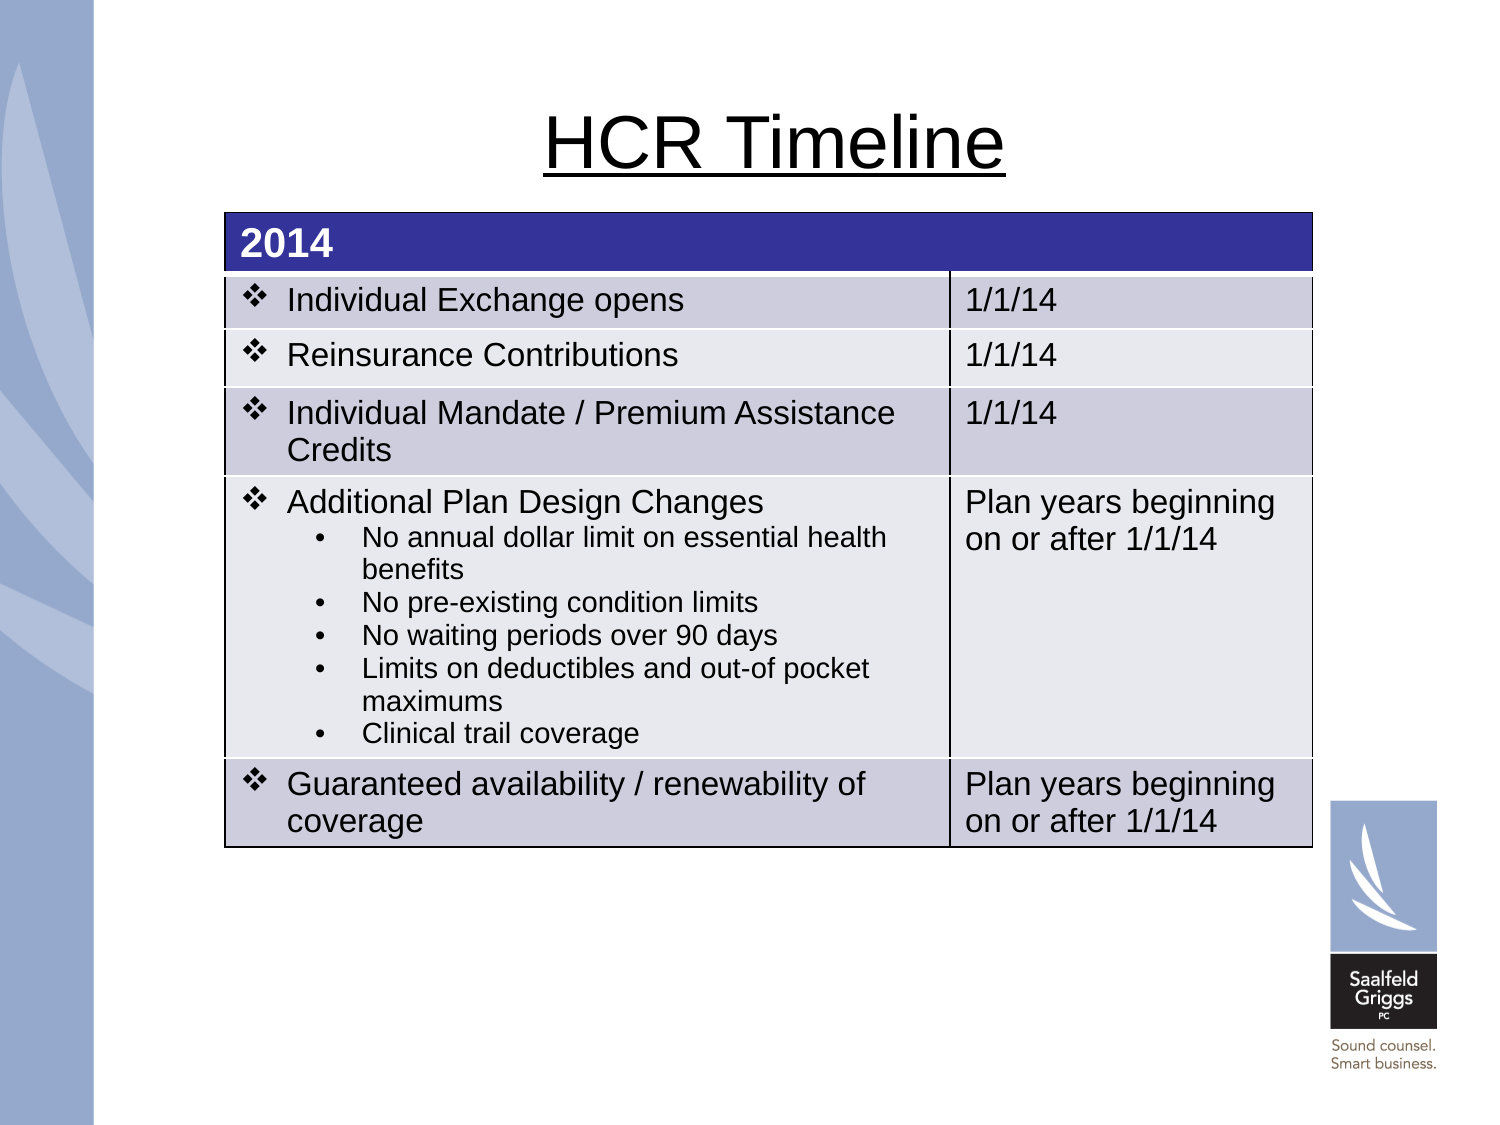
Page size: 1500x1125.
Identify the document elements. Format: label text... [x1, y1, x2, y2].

table_cell Additional Plan Design Changes No annual dollar limit on essential health benefits No pre-existing condition limits No waiting periods over 90 days Limits on deductibles and out-of pocket maximums Clinical trail coverage [226, 477, 949, 757]
table_cell Individual Mandate / Premium Assistance Credits [226, 388, 949, 475]
table_cell Plan years beginning on or after 1/1/14 [951, 759, 1312, 846]
table_cell Guaranteed availability / renewability of coverage [226, 759, 949, 846]
table_cell 1/1/14 [951, 277, 1312, 328]
picture [0, 0, 1500, 1125]
table_cell Individual Exchange opens [226, 277, 949, 328]
table_cell Reinsurance Contributions [226, 330, 949, 386]
table_cell Plan years beginning on or after 1/1/14 [951, 477, 1312, 757]
title HCR Timeline [99, 44, 1451, 233]
table_cell 1/1/14 [951, 388, 1312, 475]
table_header 2014 [226, 213, 1312, 271]
table_cell 1/1/14 [951, 330, 1312, 386]
